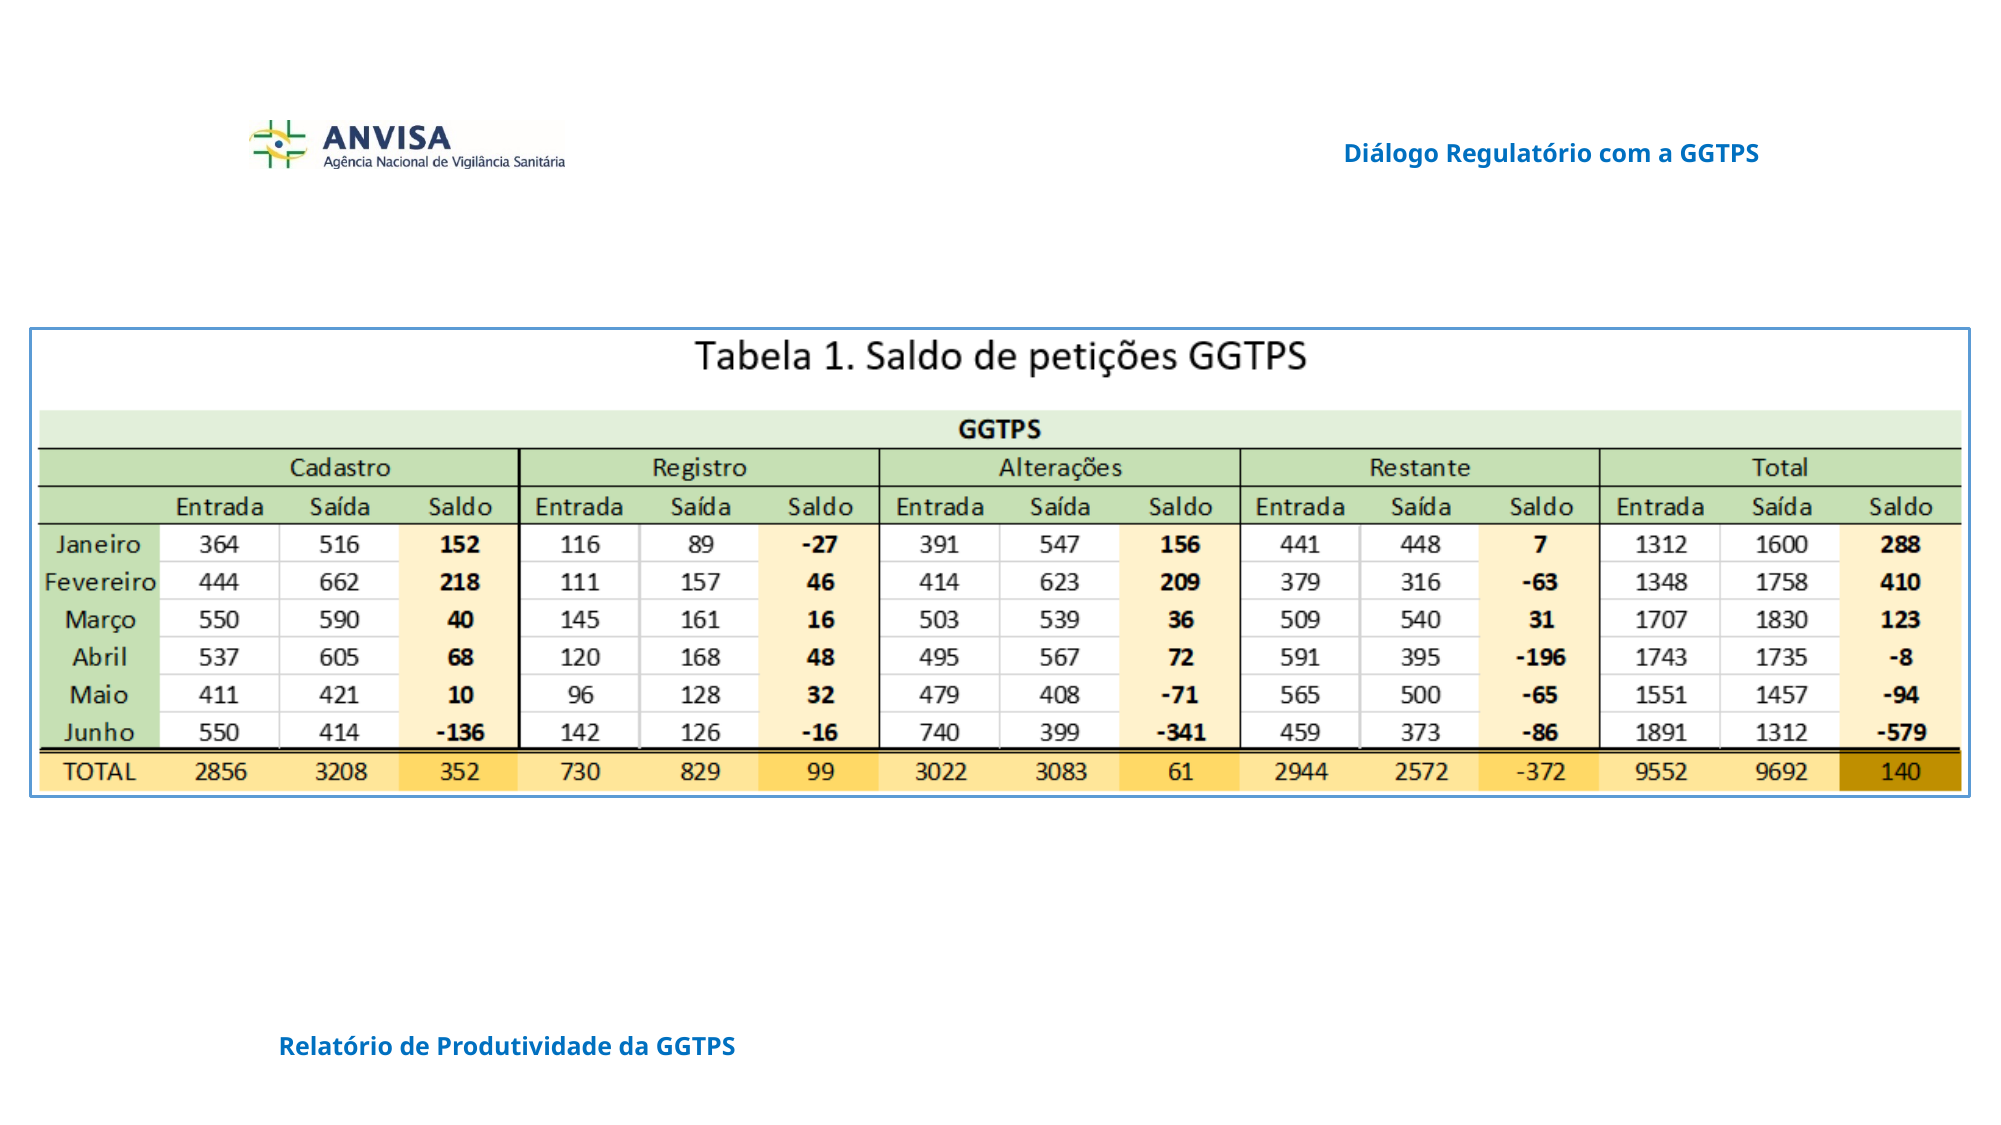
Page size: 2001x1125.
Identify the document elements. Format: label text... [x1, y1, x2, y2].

title Relatório de Produtividade da GGTPS [263, 1006, 1764, 1069]
picture [31, 329, 1968, 796]
text_box Diálogo Regulatório com a GGTPS [274, 112, 1775, 175]
picture [249, 120, 565, 169]
